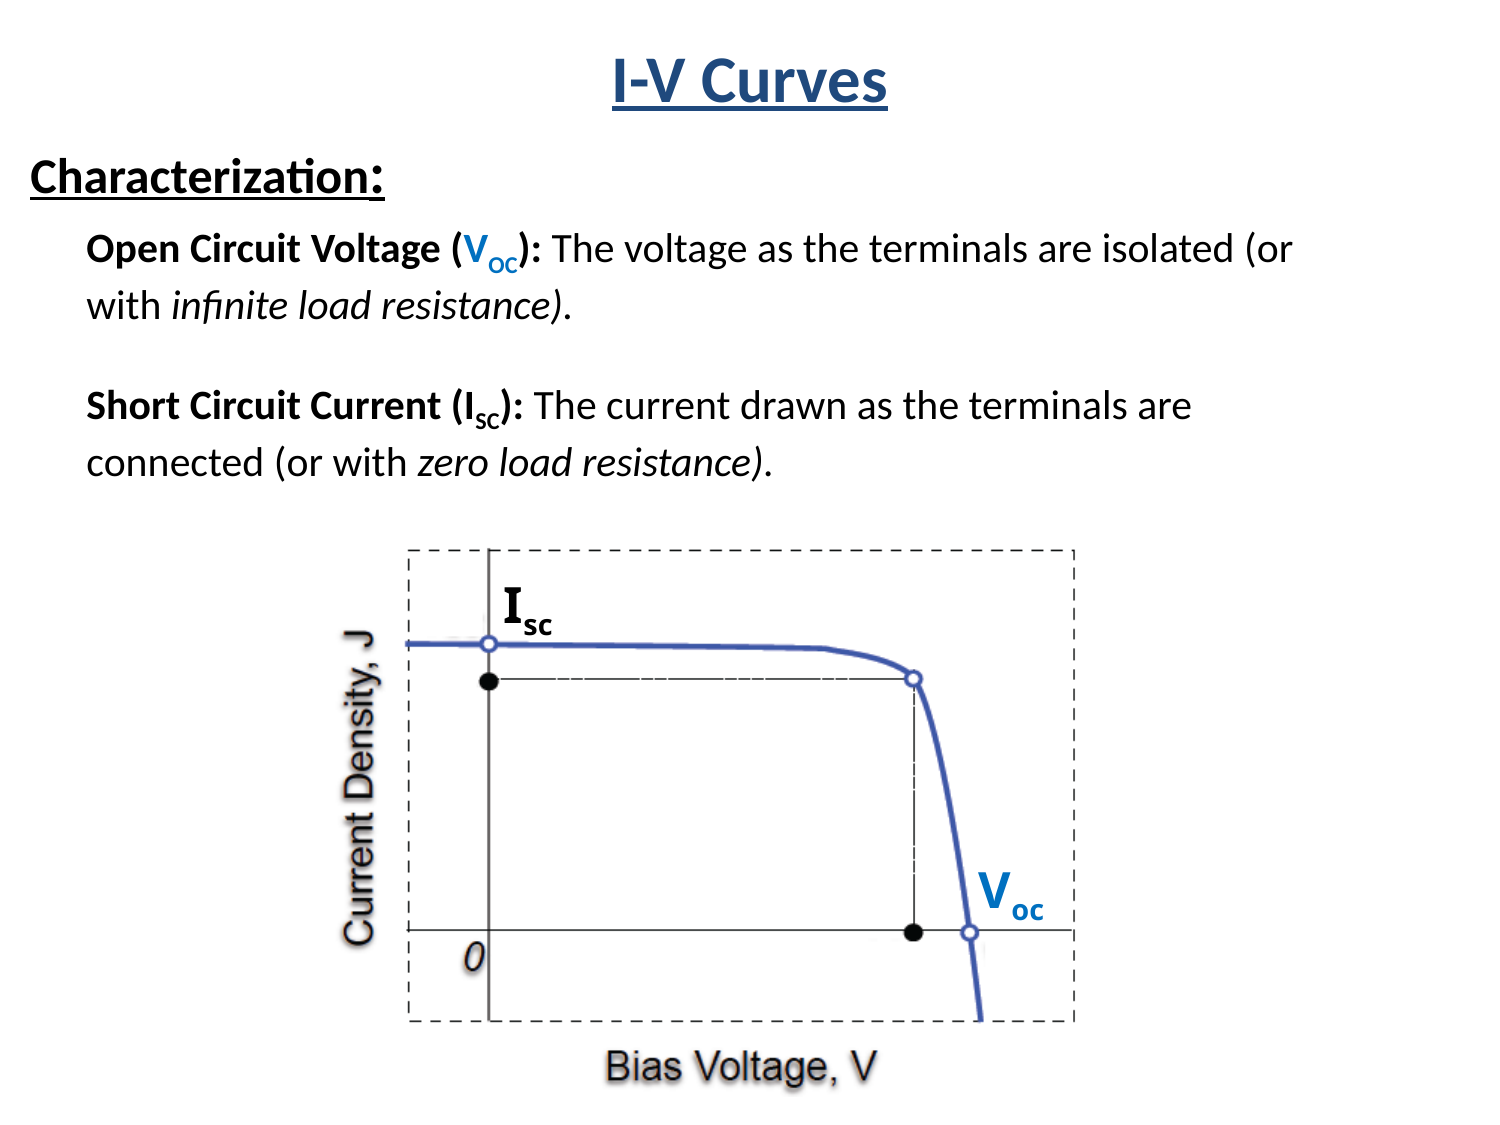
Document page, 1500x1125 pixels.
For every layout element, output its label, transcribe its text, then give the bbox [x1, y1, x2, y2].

text_box Characterization: [15, 127, 738, 213]
text_box I-V Curves [74, 0, 1425, 151]
text_box Open Circuit Voltage (VOC): The voltage as the terminals are isolated (or with infinite load resistance). Short Circuit Current (ISC): The current drawn as the terminals are connected (or with zero load resistance). [71, 213, 1388, 493]
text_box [323, 528, 1088, 1097]
